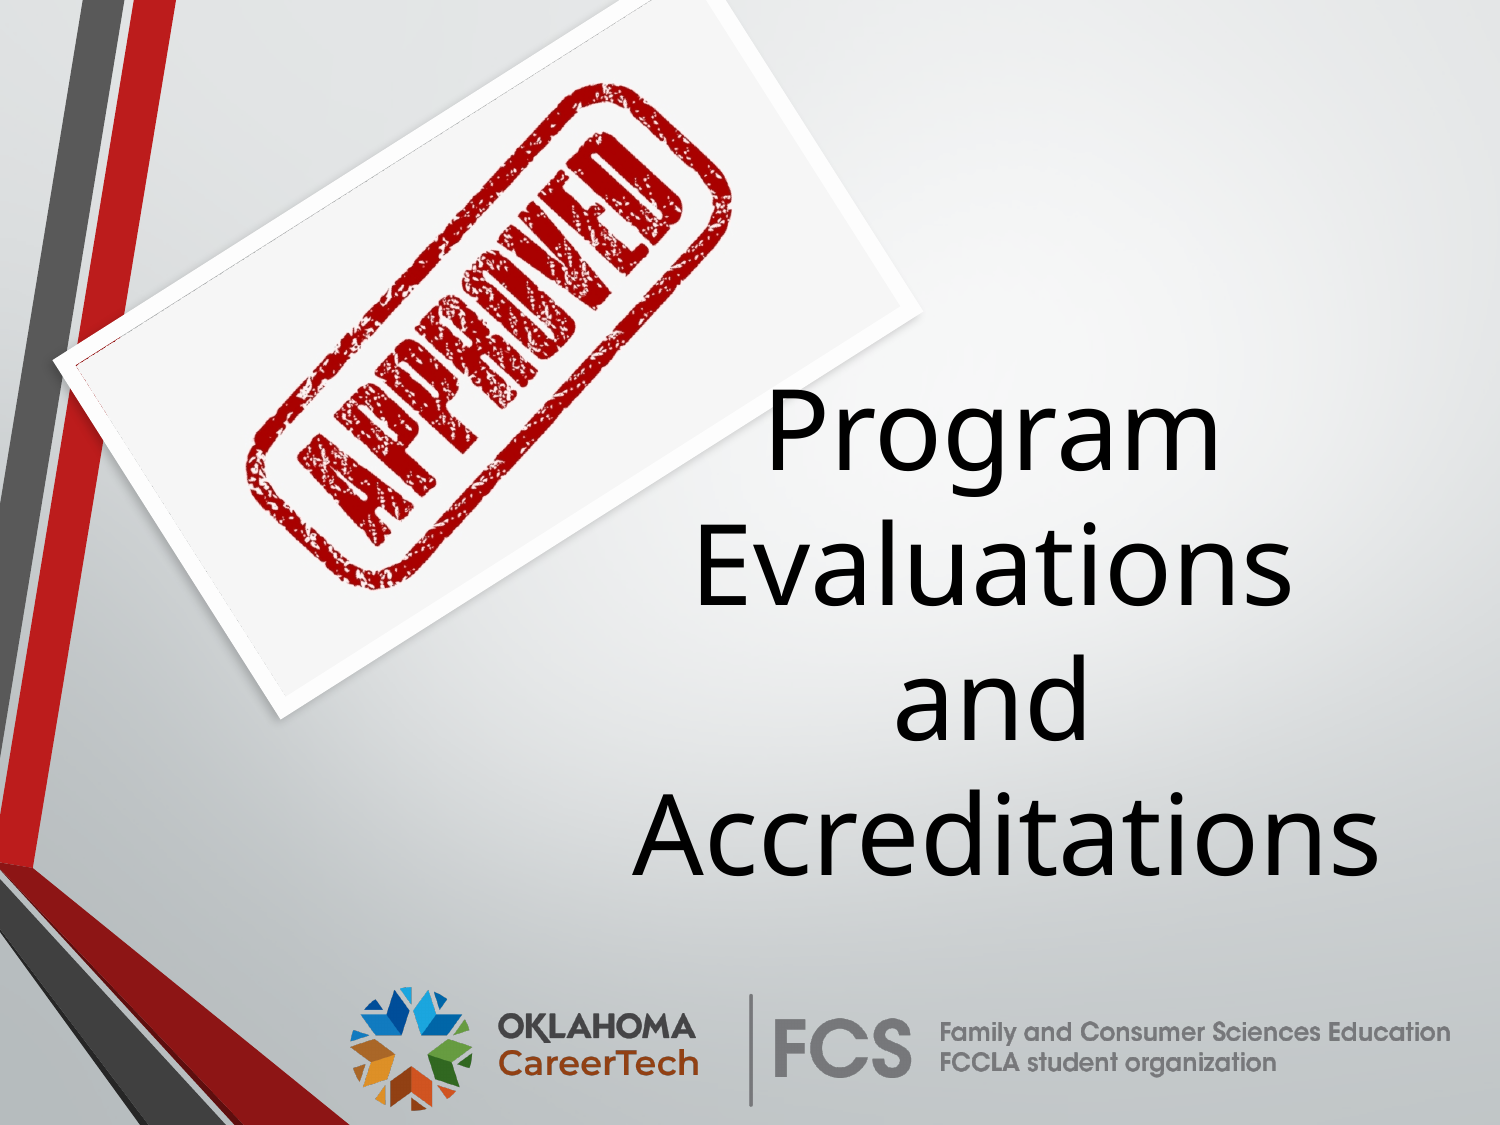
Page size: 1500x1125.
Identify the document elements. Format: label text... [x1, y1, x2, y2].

picture [349, 987, 1452, 1111]
text_box Program Evaluations and Accreditations [617, 350, 1399, 906]
picture [77, 0, 899, 695]
